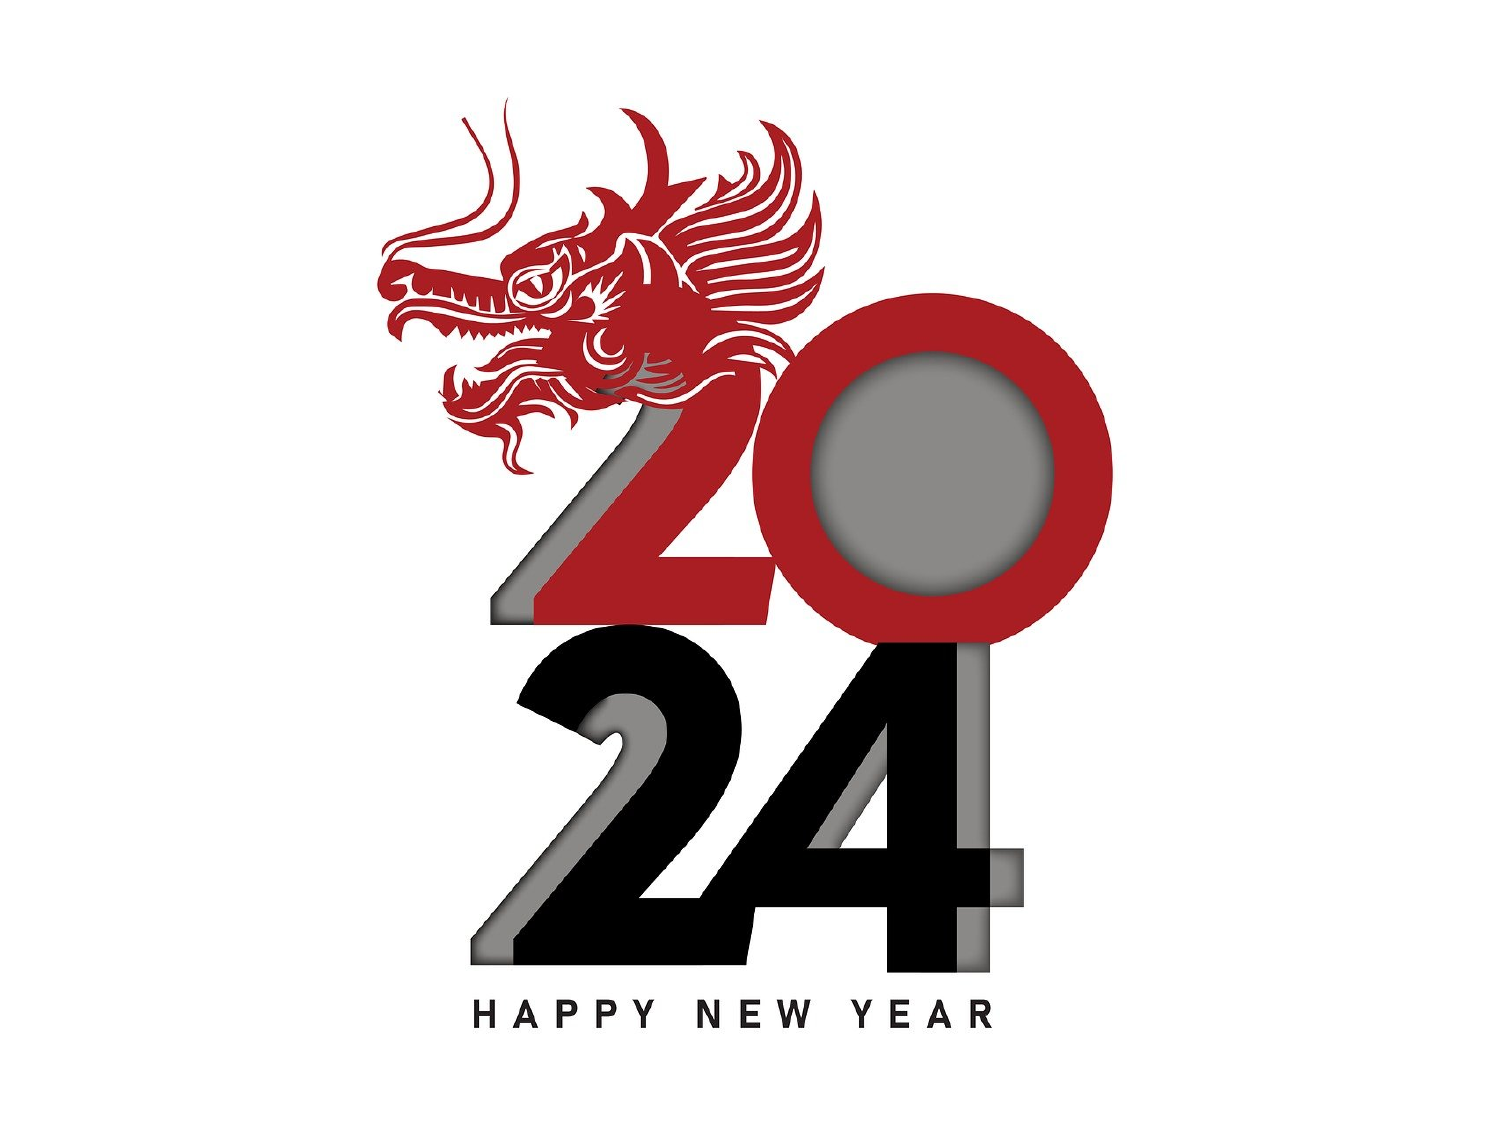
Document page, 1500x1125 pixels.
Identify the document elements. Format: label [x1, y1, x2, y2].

picture [352, 0, 1148, 1125]
